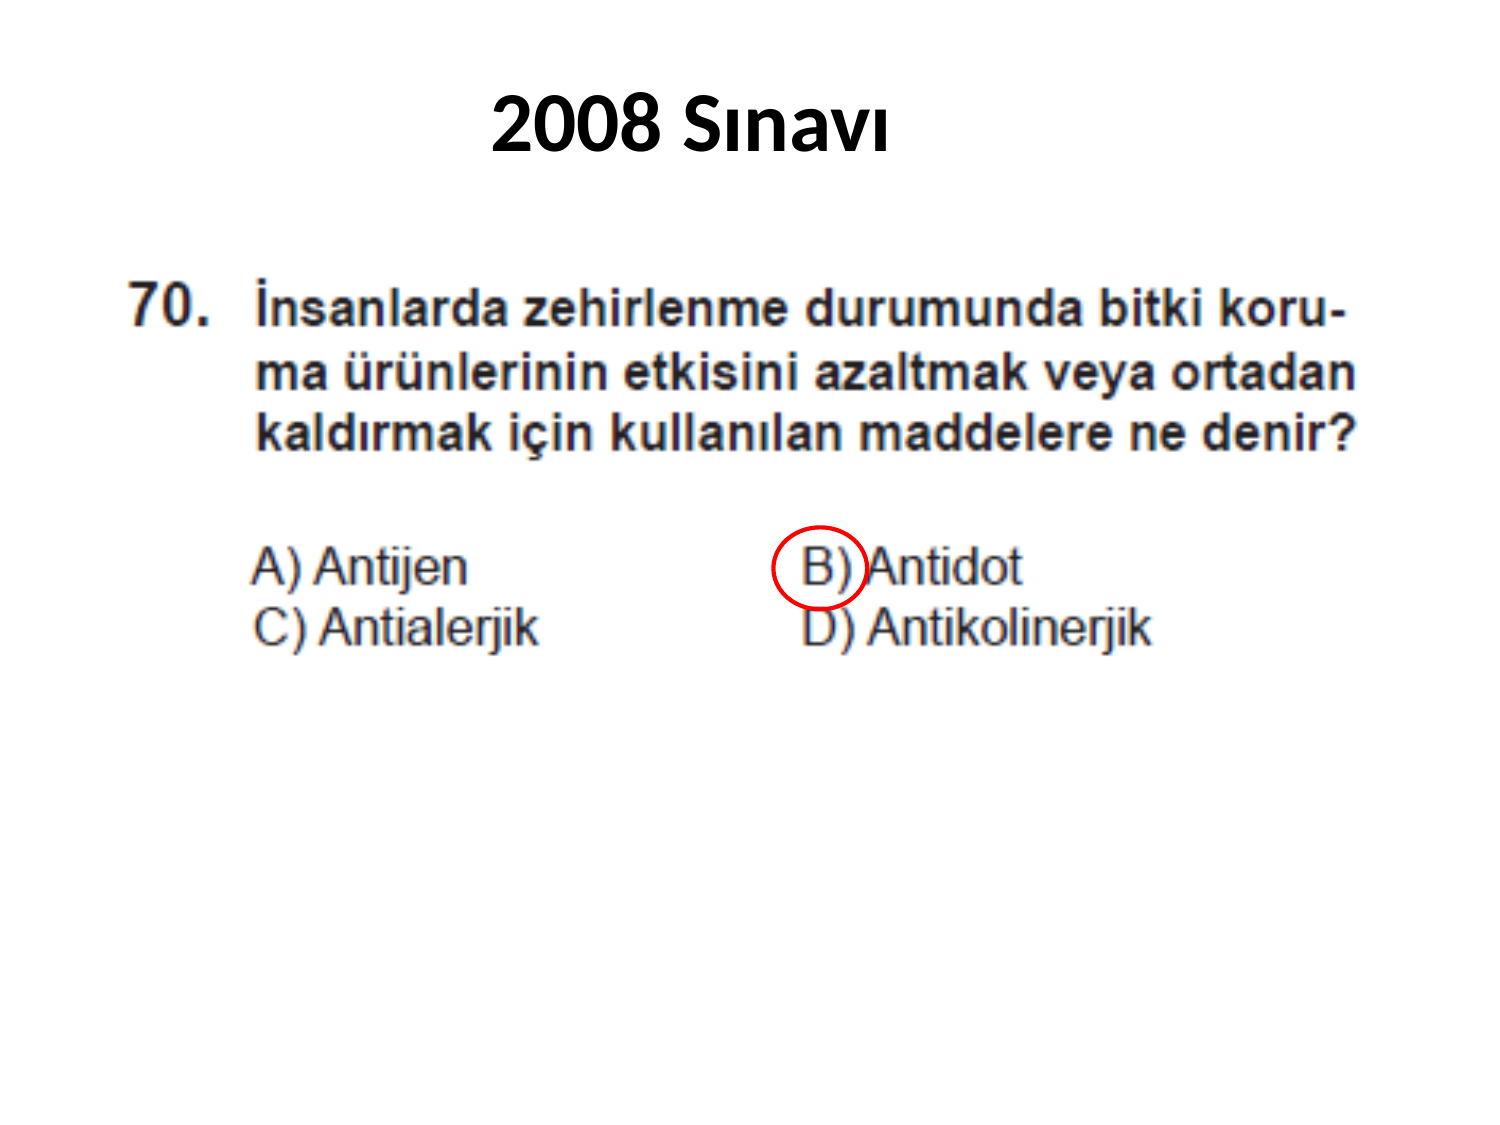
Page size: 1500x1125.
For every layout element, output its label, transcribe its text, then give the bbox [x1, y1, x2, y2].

text_box 2008 Sınavı [257, 58, 1125, 176]
picture [116, 257, 1479, 704]
